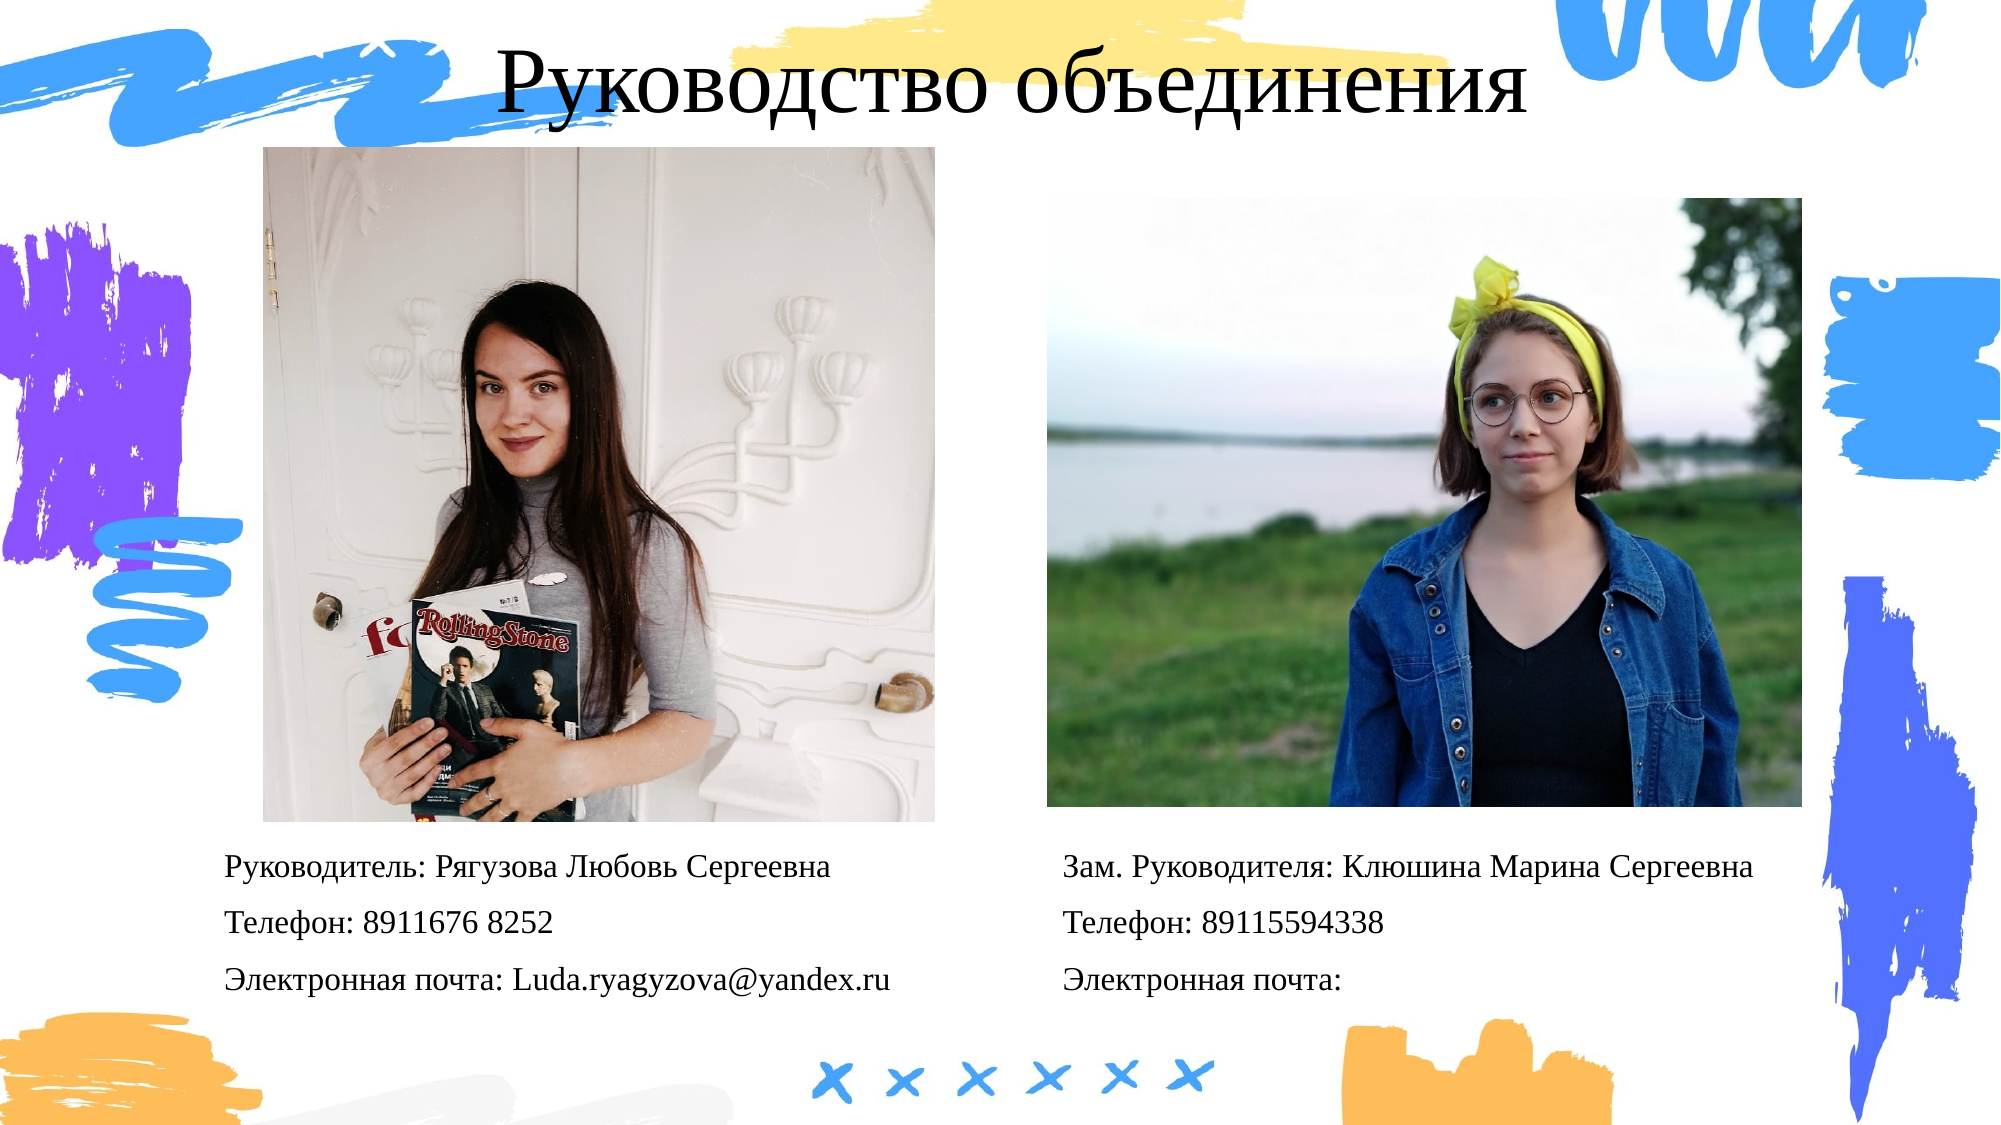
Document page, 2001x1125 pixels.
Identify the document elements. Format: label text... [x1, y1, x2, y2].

list Зам. Руководителя: Клюшина Марина Сергеевна Телефон: 89115594338 Электронная почта: [1047, 841, 1898, 1125]
list Руководитель: Рягузова Любовь Сергеевна Телефон: 8911676 8252 Электронная почта: Luda.ryagyzova@yandex.ru [209, 841, 916, 1087]
title Руководство объединения [150, 0, 1875, 165]
picture [0, 0, 2001, 1125]
